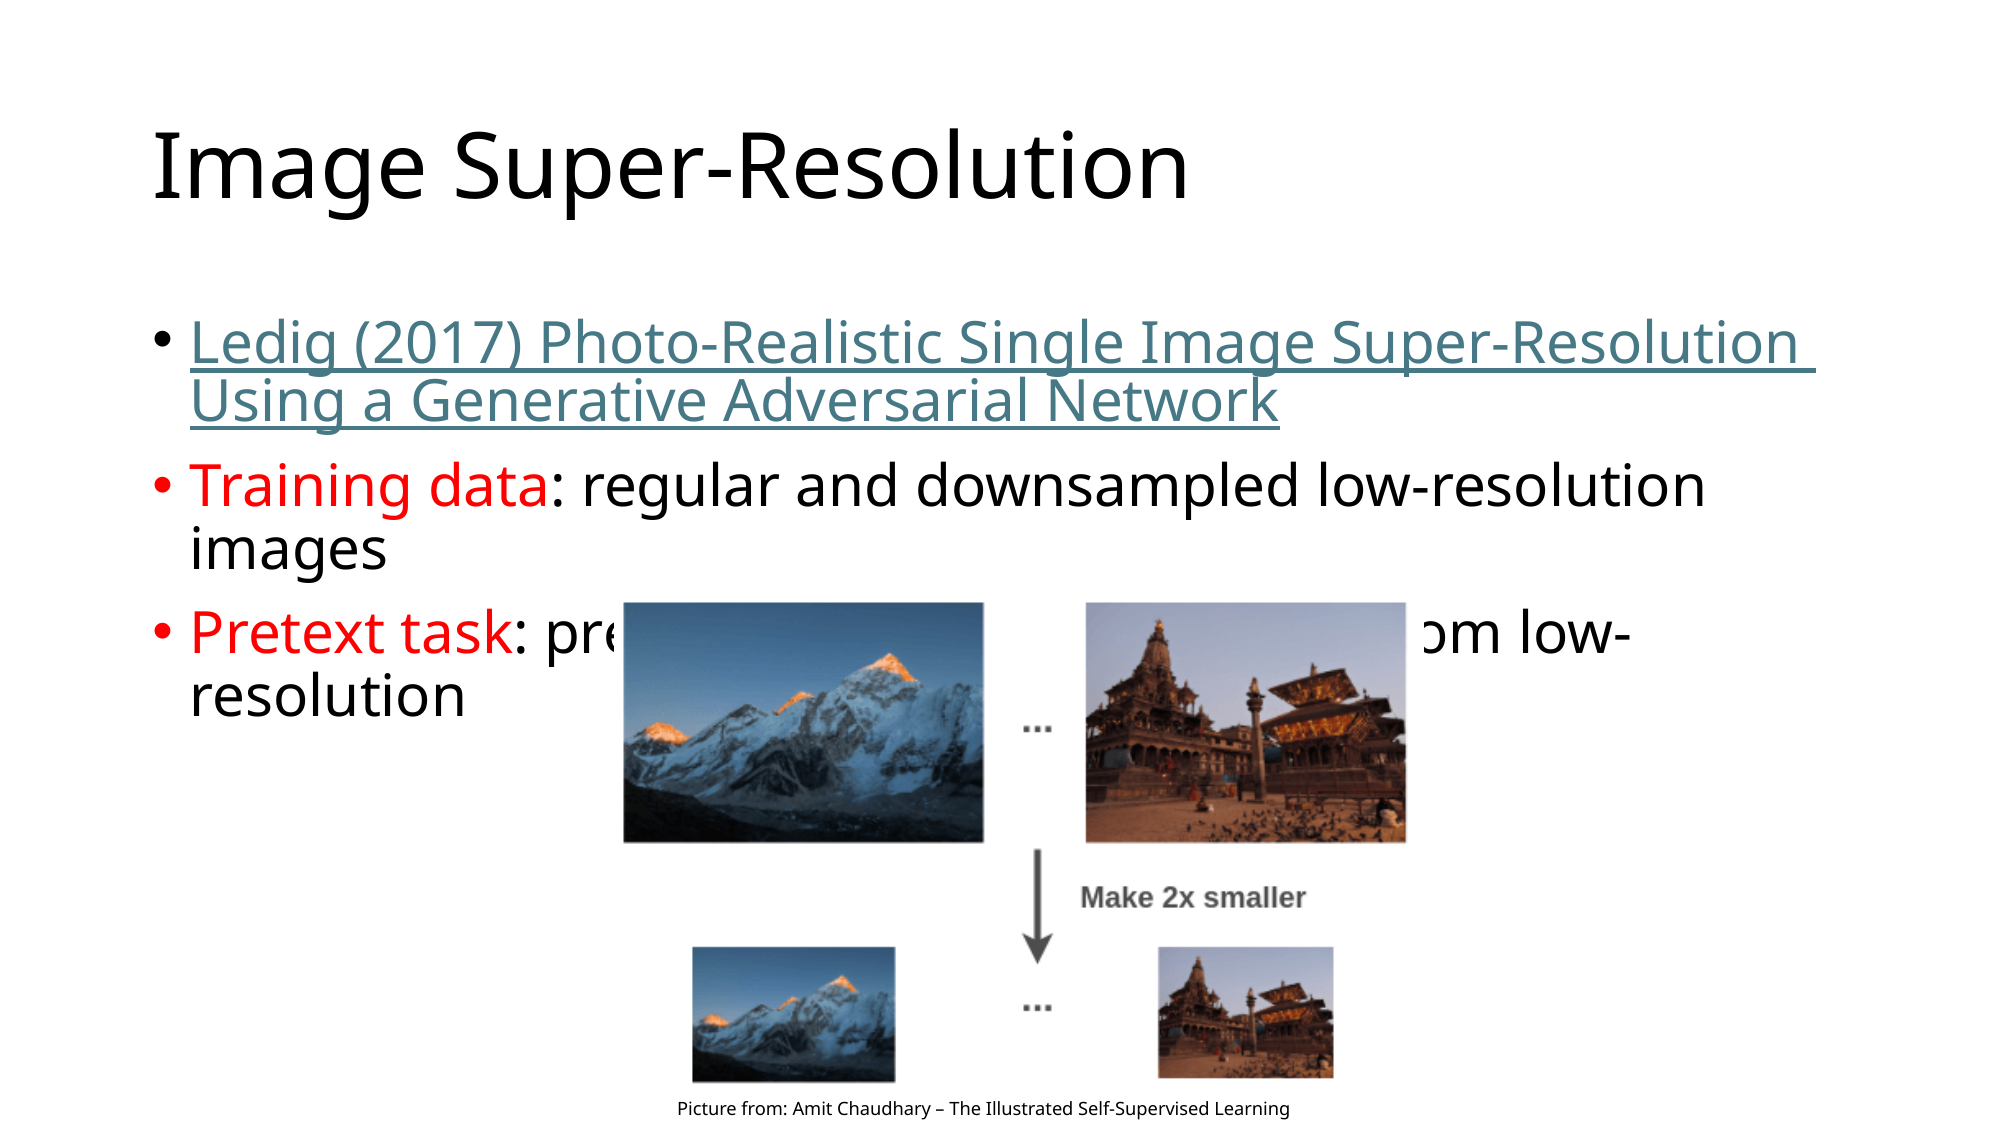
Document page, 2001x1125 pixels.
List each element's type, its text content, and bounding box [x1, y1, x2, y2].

picture [613, 593, 1424, 1091]
text_box Picture from: Amit Chaudhary – The Illustrated Self-Supervised Learning [437, 1089, 1532, 1125]
list Ledig (2017) Photo-Realistic Single Image Super-Resolution Using a Generative Adversarial Network Training data: regular and downsampled low-resolution images Pretext task: predict high-resolution image from low-resolution [137, 299, 1863, 1014]
title Image Super-Resolution [137, 59, 1863, 278]
